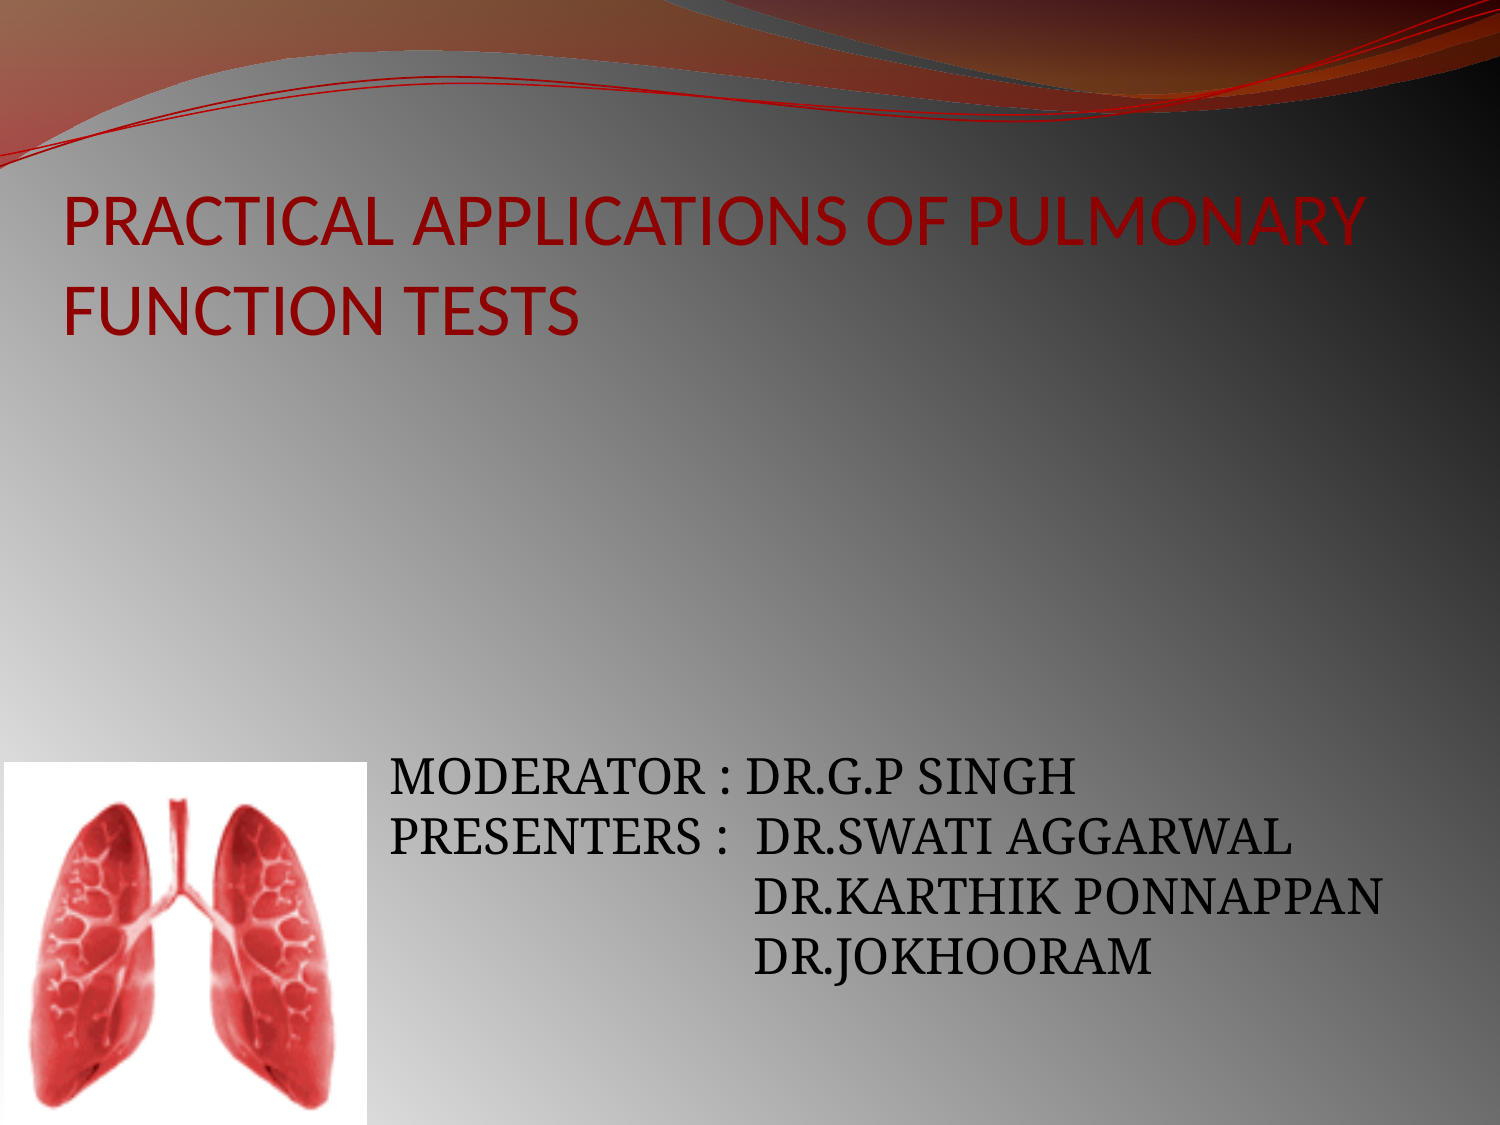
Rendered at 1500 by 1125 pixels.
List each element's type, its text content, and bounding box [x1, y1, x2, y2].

text_box MODERATOR : DR.G.P SINGH PRESENTERS : DR.SWATI AGGARWAL DR.KARTHIK PONNAPPAN DR.JOKHOORAM [374, 737, 1413, 993]
title PRACTICAL APPLICATIONS OF PULMONARY FUNCTION TESTS [62, 162, 1425, 350]
picture [68, 468, 1432, 657]
picture [4, 762, 368, 1125]
